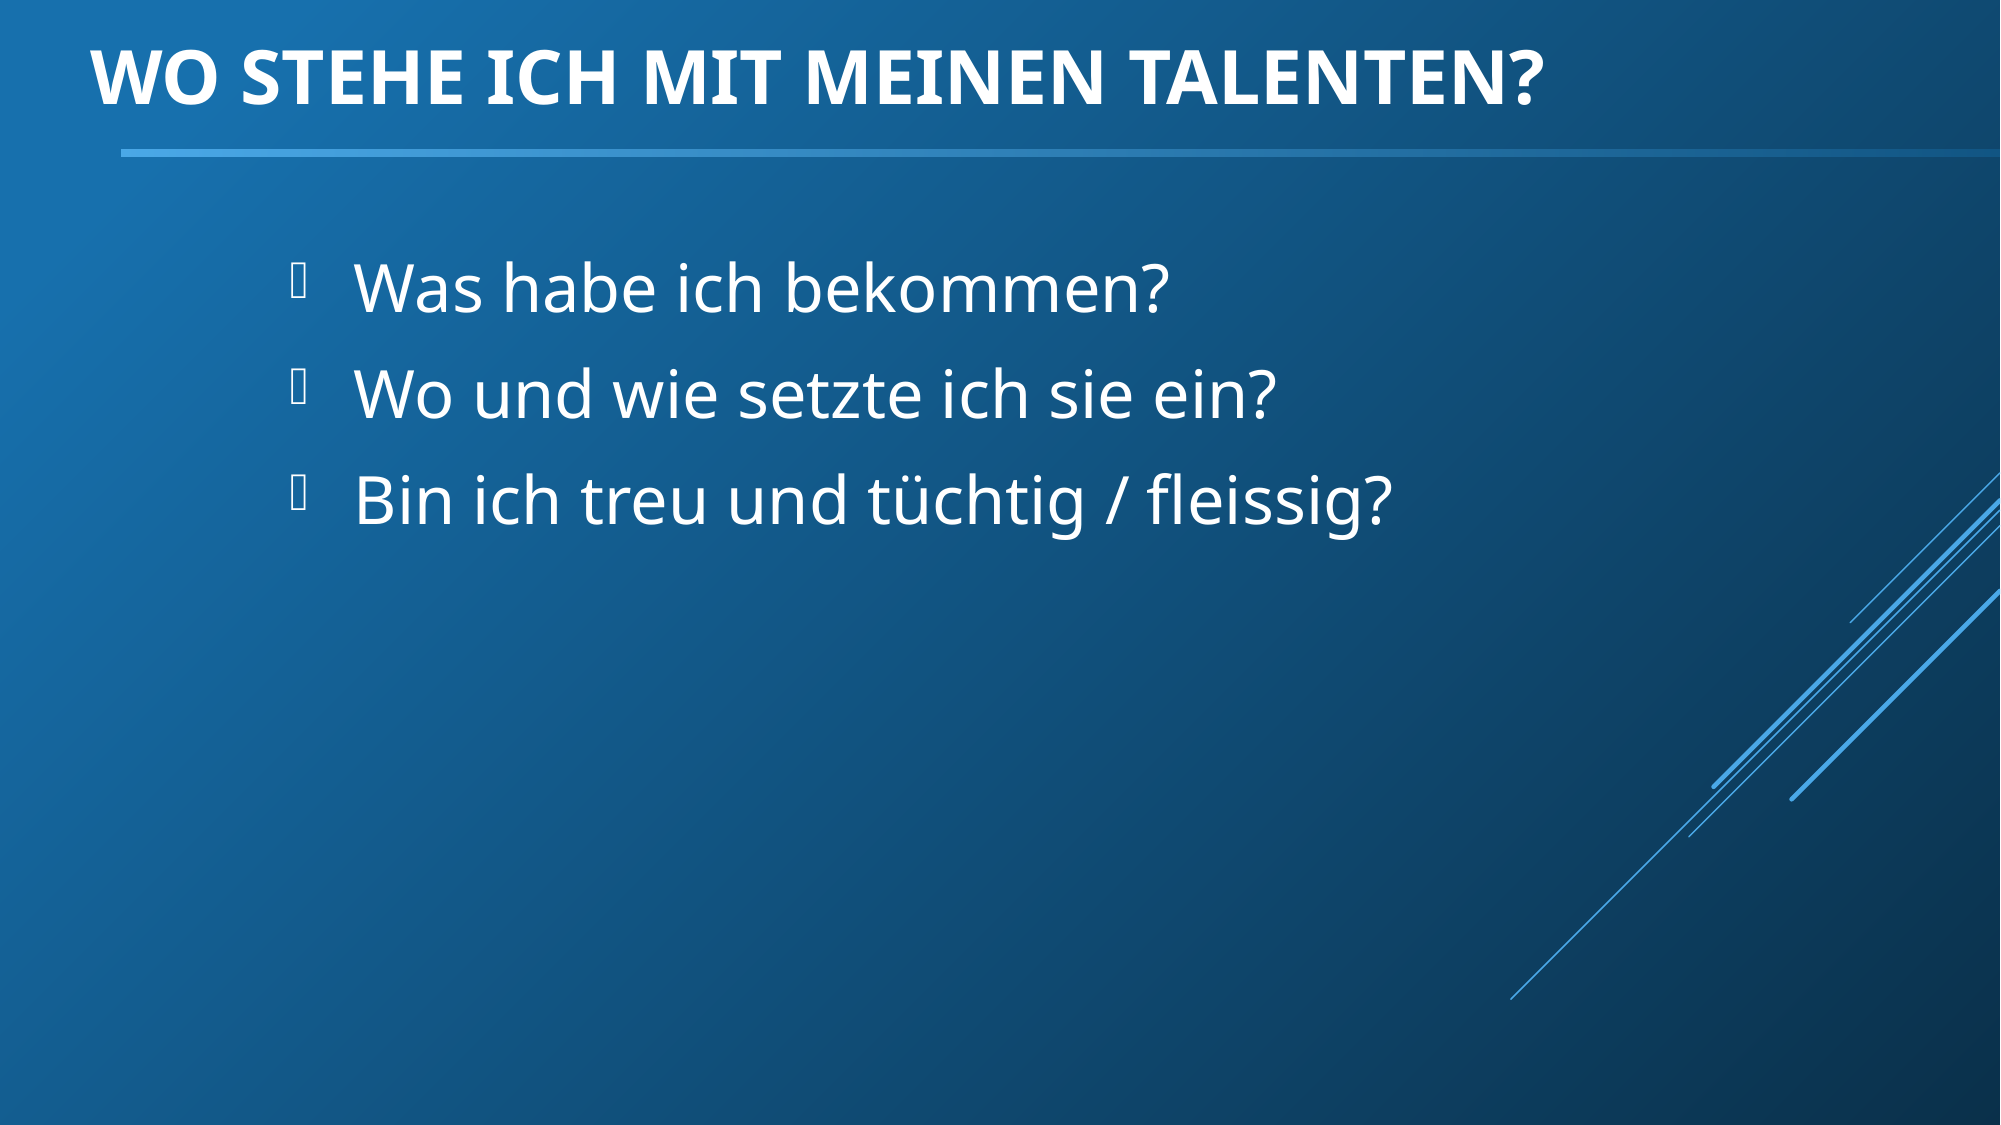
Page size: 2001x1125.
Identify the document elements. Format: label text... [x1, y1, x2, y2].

text_box Was habe ich bekommen? Wo und wie setzte ich sie ein? Bin ich treu und tüchtig / fleissig? [274, 238, 1660, 683]
title Wo stehe ich mit meinen Talenten? [75, 0, 2000, 149]
